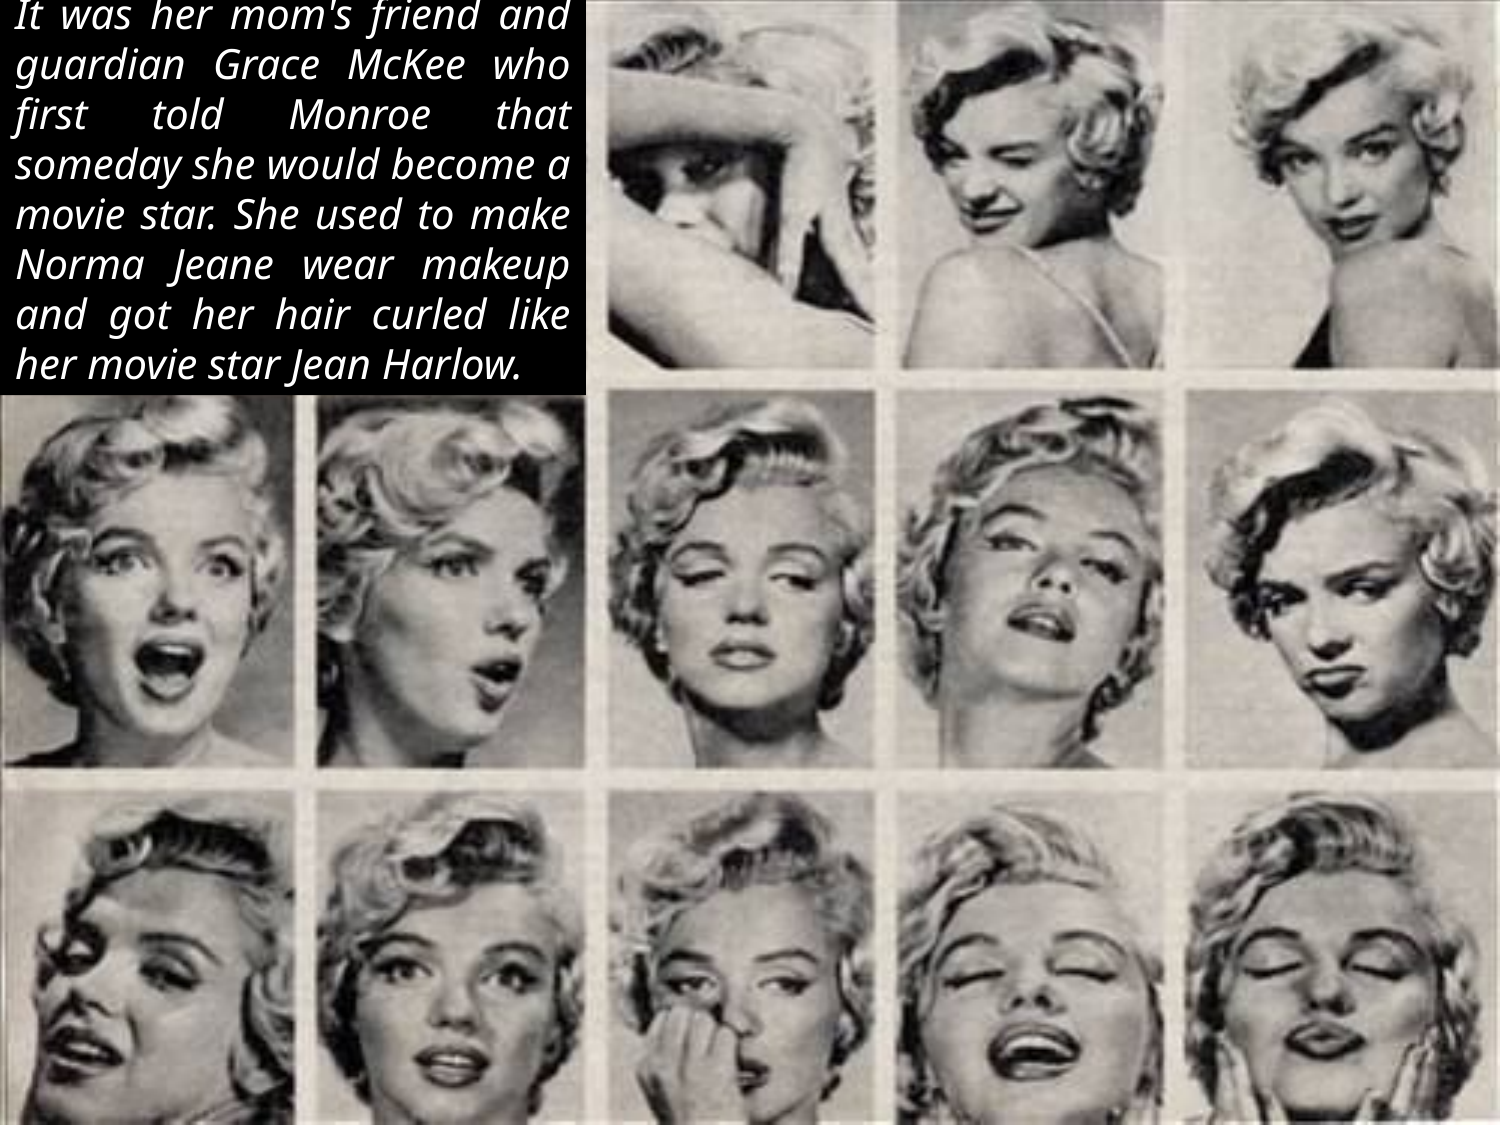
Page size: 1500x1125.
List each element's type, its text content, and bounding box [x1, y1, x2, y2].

text_box It was her mom's friend and guardian Grace McKee who first told Monroe that someday she would become a movie star. She used to make Norma Jeane wear makeup and got her hair curled like her movie star Jean Harlow. [0, 0, 586, 396]
picture [0, 0, 1500, 1125]
